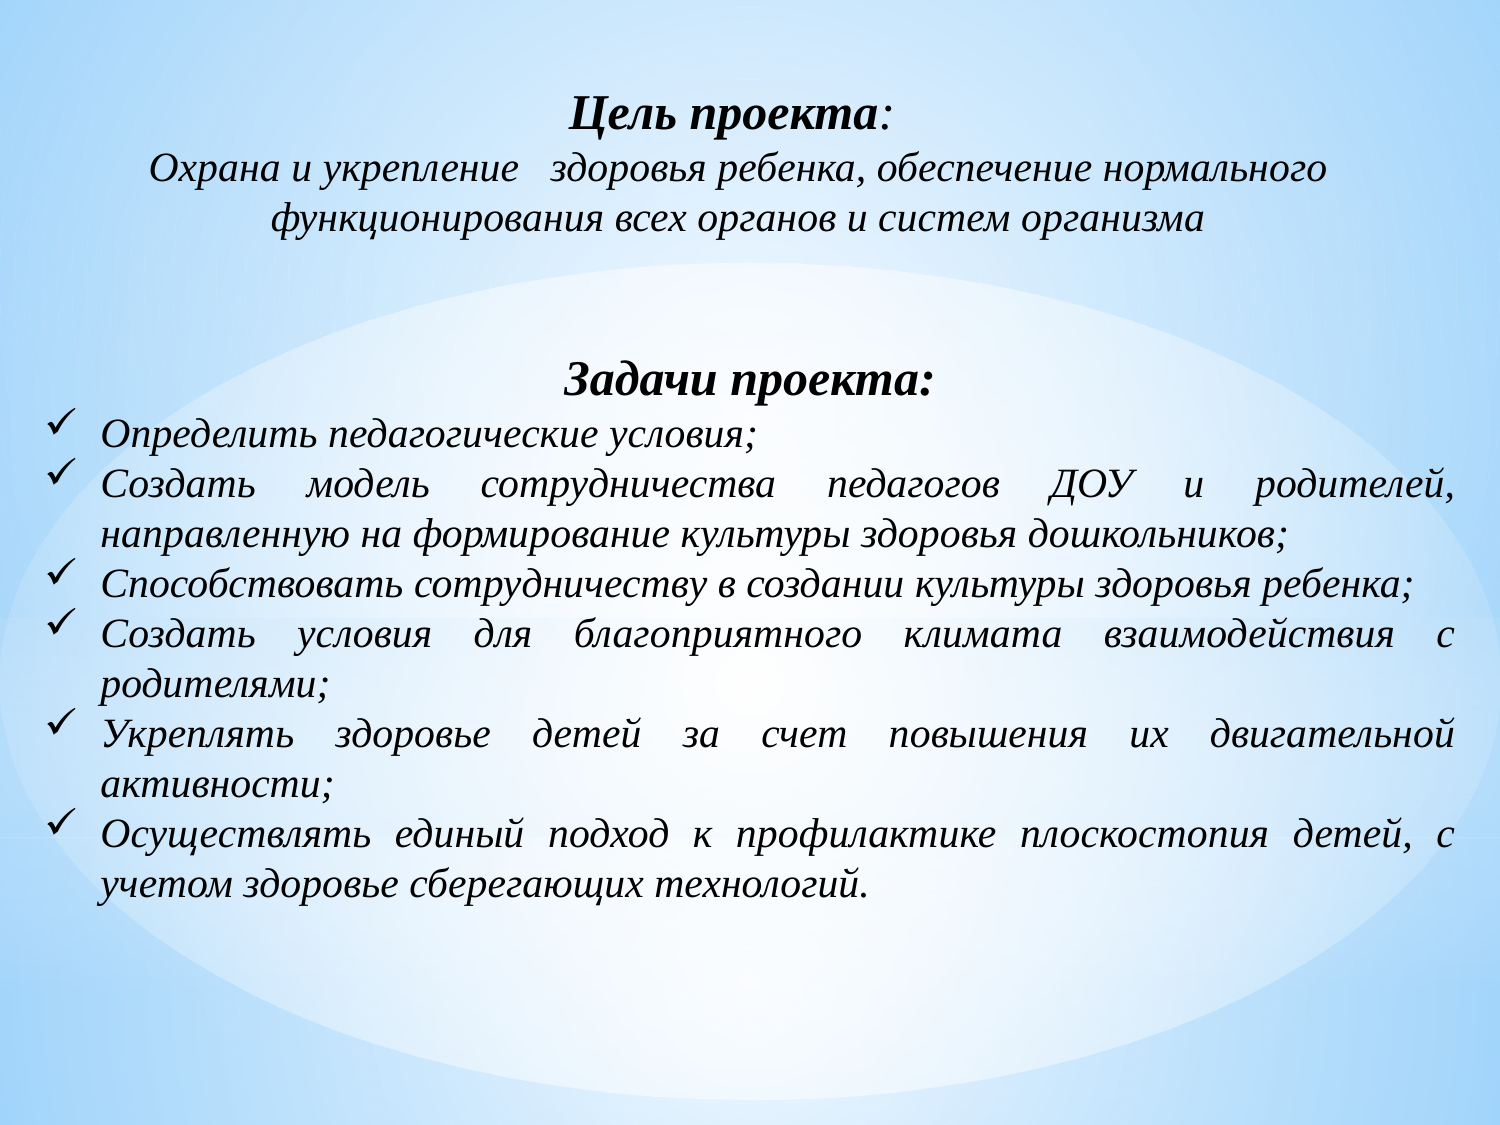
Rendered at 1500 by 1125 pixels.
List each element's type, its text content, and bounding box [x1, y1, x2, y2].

text_box Задачи проекта: Определить педагогические условия; Создать модель сотрудничества педагогов ДОУ и родителей, направленную на формирование культуры здоровья дошкольников; Способствовать сотрудничеству в создании культуры здоровья ребенка; Создать условия для благоприятного климата взаимодействия с родителями; Укреплять здоровье детей за счет повышения их двигательной активности; Осуществлять единый подход к профилактике плоскостопия детей, с учетом здоровье сберегающих технологий. [29, 338, 1471, 964]
text_box Цель проекта: Охрана и укрепление здоровья ребенка, обеспечение нормального функционирования всех органов и систем организма [17, 72, 1459, 247]
